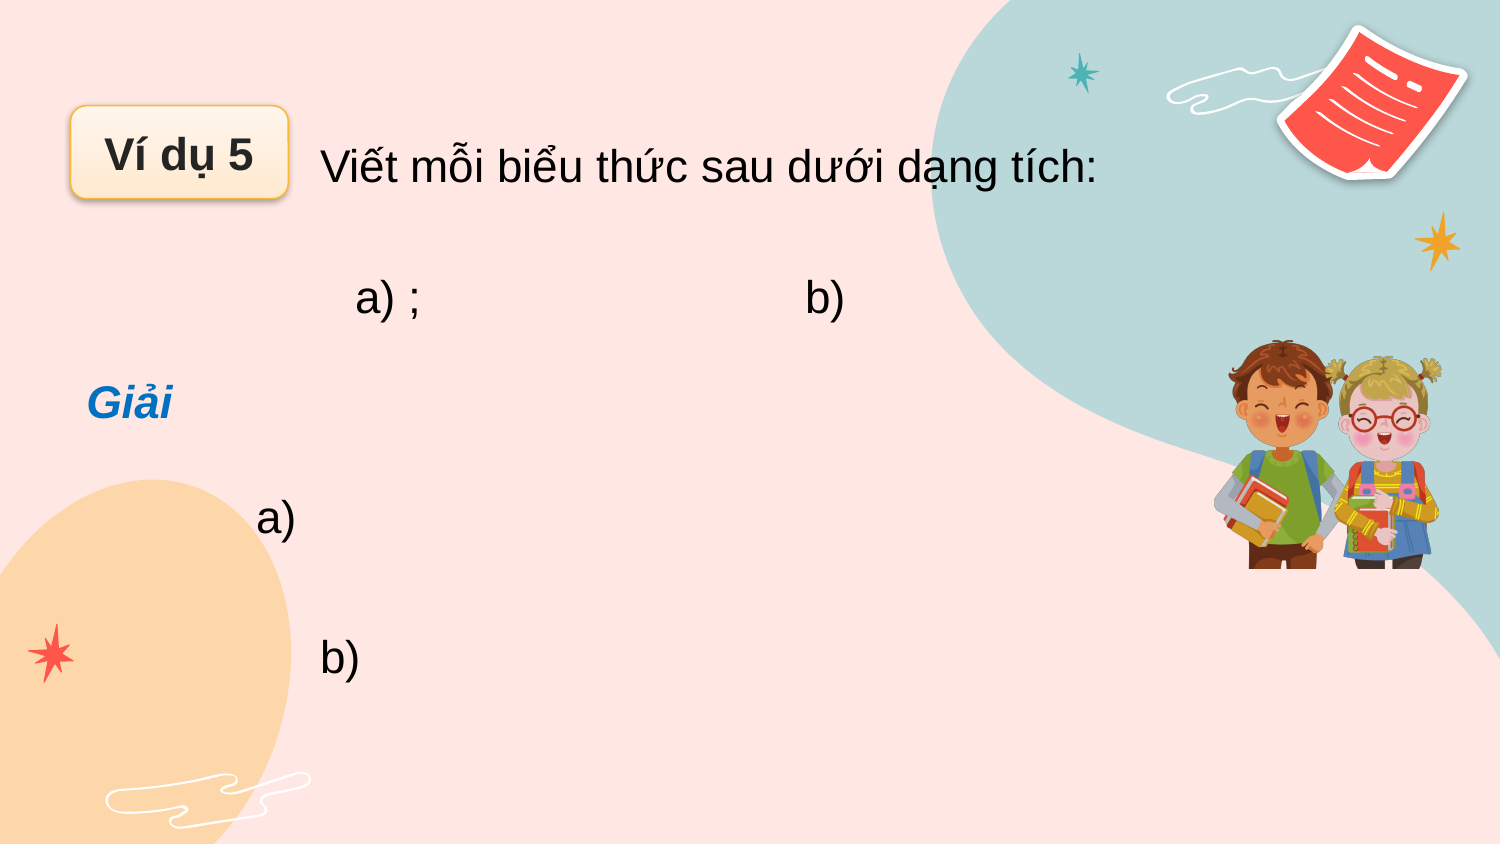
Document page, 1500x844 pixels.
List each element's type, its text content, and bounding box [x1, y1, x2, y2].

picture [1124, 340, 1500, 569]
text_box [105, 771, 312, 829]
text_box [932, 0, 1500, 425]
text_box [1432, 577, 1500, 660]
text_box [0, 479, 292, 844]
text_box [1414, 211, 1461, 272]
text_box [28, 623, 74, 683]
text_box [1068, 52, 1100, 94]
text_box Ví dụ 5 [69, 104, 290, 200]
text_box [1166, 66, 1296, 115]
text_box Viết mỗi biểu thức sau dưới dạng tích: [305, 101, 1154, 200]
text_box Giải [71, 365, 188, 436]
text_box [1301, 10, 1446, 192]
